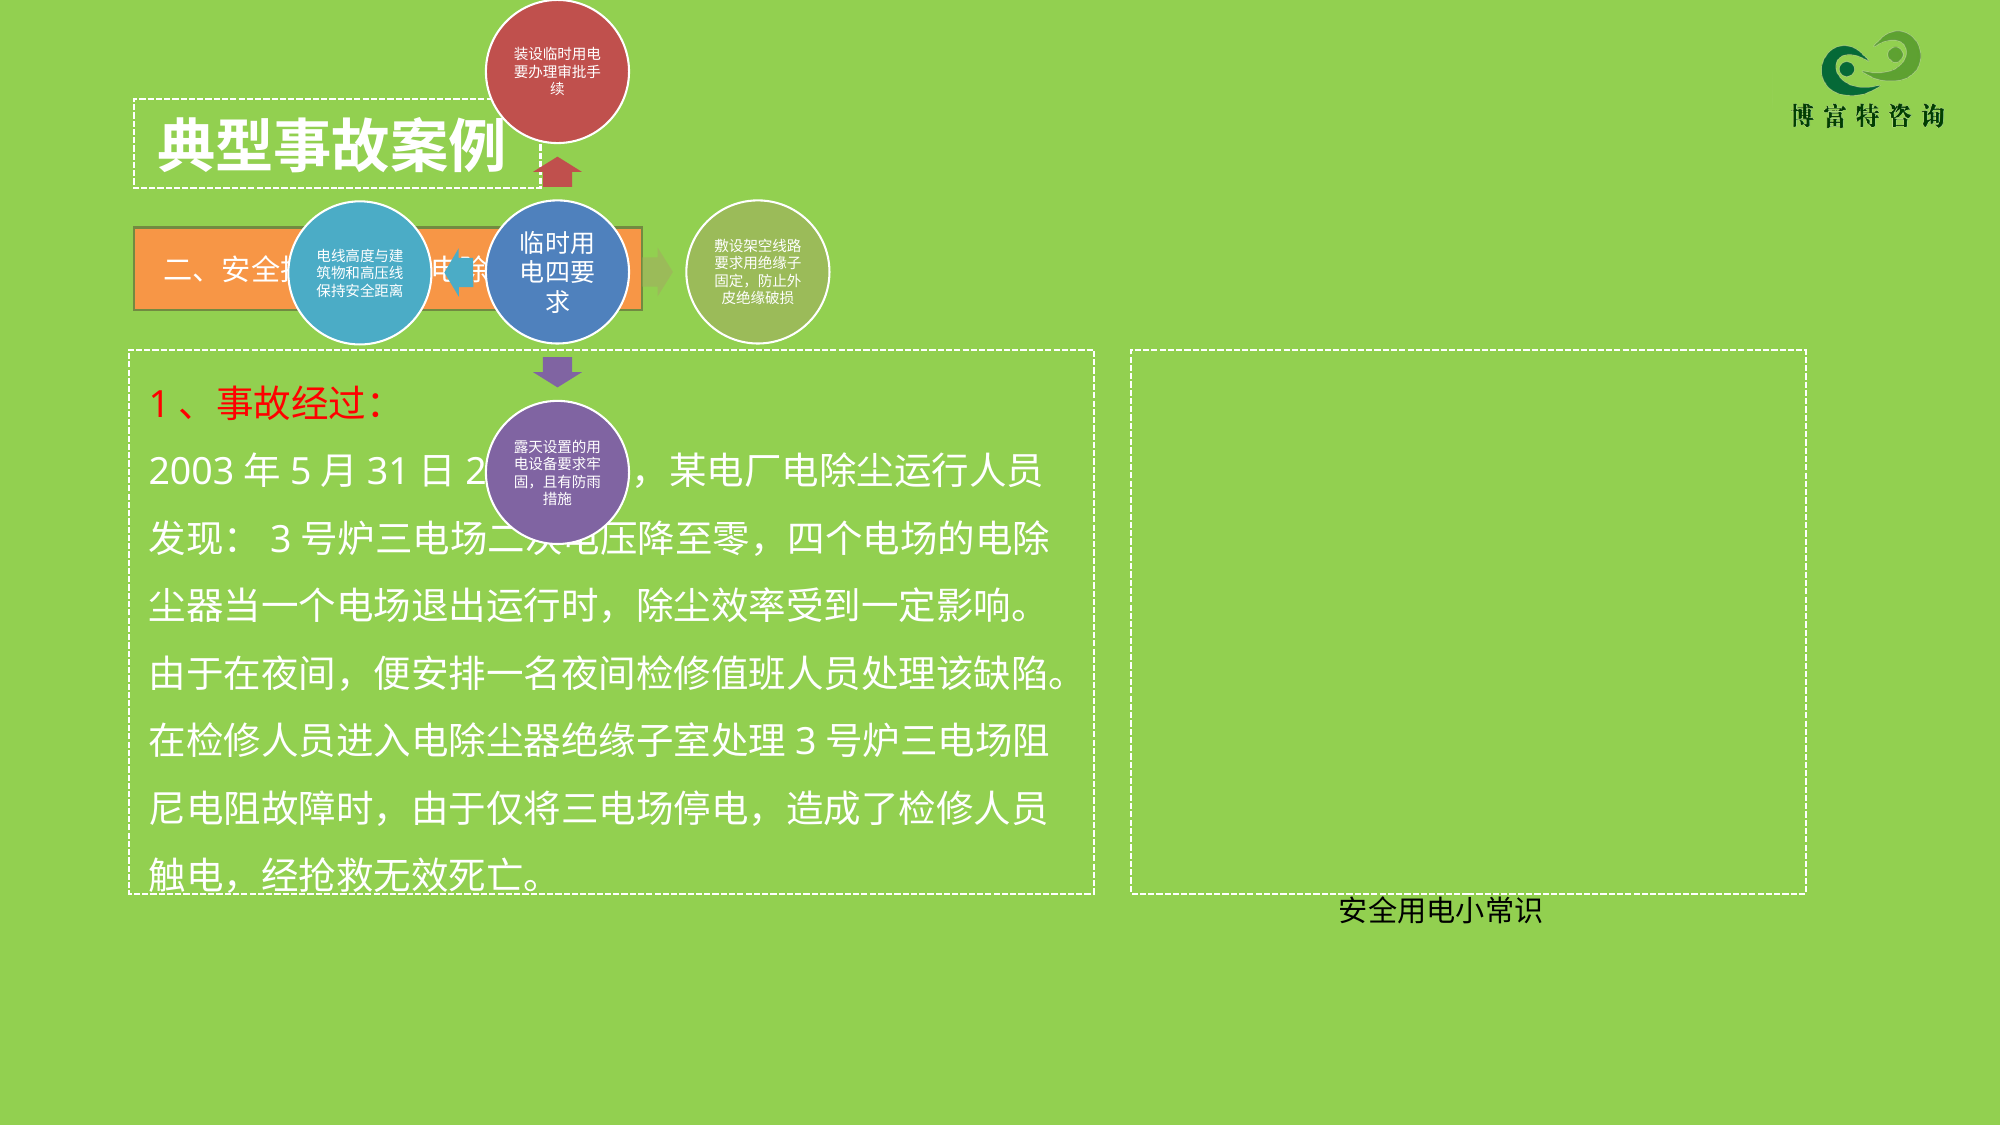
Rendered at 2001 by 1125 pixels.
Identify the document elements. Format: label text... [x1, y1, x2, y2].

text_box 二、安全措施不全--电除尘内触电 [133, 226, 303, 311]
picture [1772, 30, 1969, 131]
text_box 二、安全措施不全--电除尘内触电 [615, 226, 643, 311]
text_box 二、安全措施不全--电除尘内触电 [417, 226, 500, 311]
text_box 安全用电小常识 [1324, 894, 1559, 935]
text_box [861, 349, 1977, 894]
text_box [128, 349, 868, 895]
text_box [133, 98, 542, 189]
text_box 1、事故经过： 2003年5月31日2时30分，某电厂电除尘运行人员发现：3号炉三电场二次电压降至零，四个电场的电除尘器当一个电场退出运行时，除尘效率受到一定影响。由于在夜间，便安排一名夜间检修值班人员处理该缺陷。在检修人员进入电除尘器绝缘子室处理3号炉三电场阻尼电阻故障时，由于仅将三电场停电，造成了检修人员触电，经抢救无效死亡。 [133, 894, 1079, 905]
